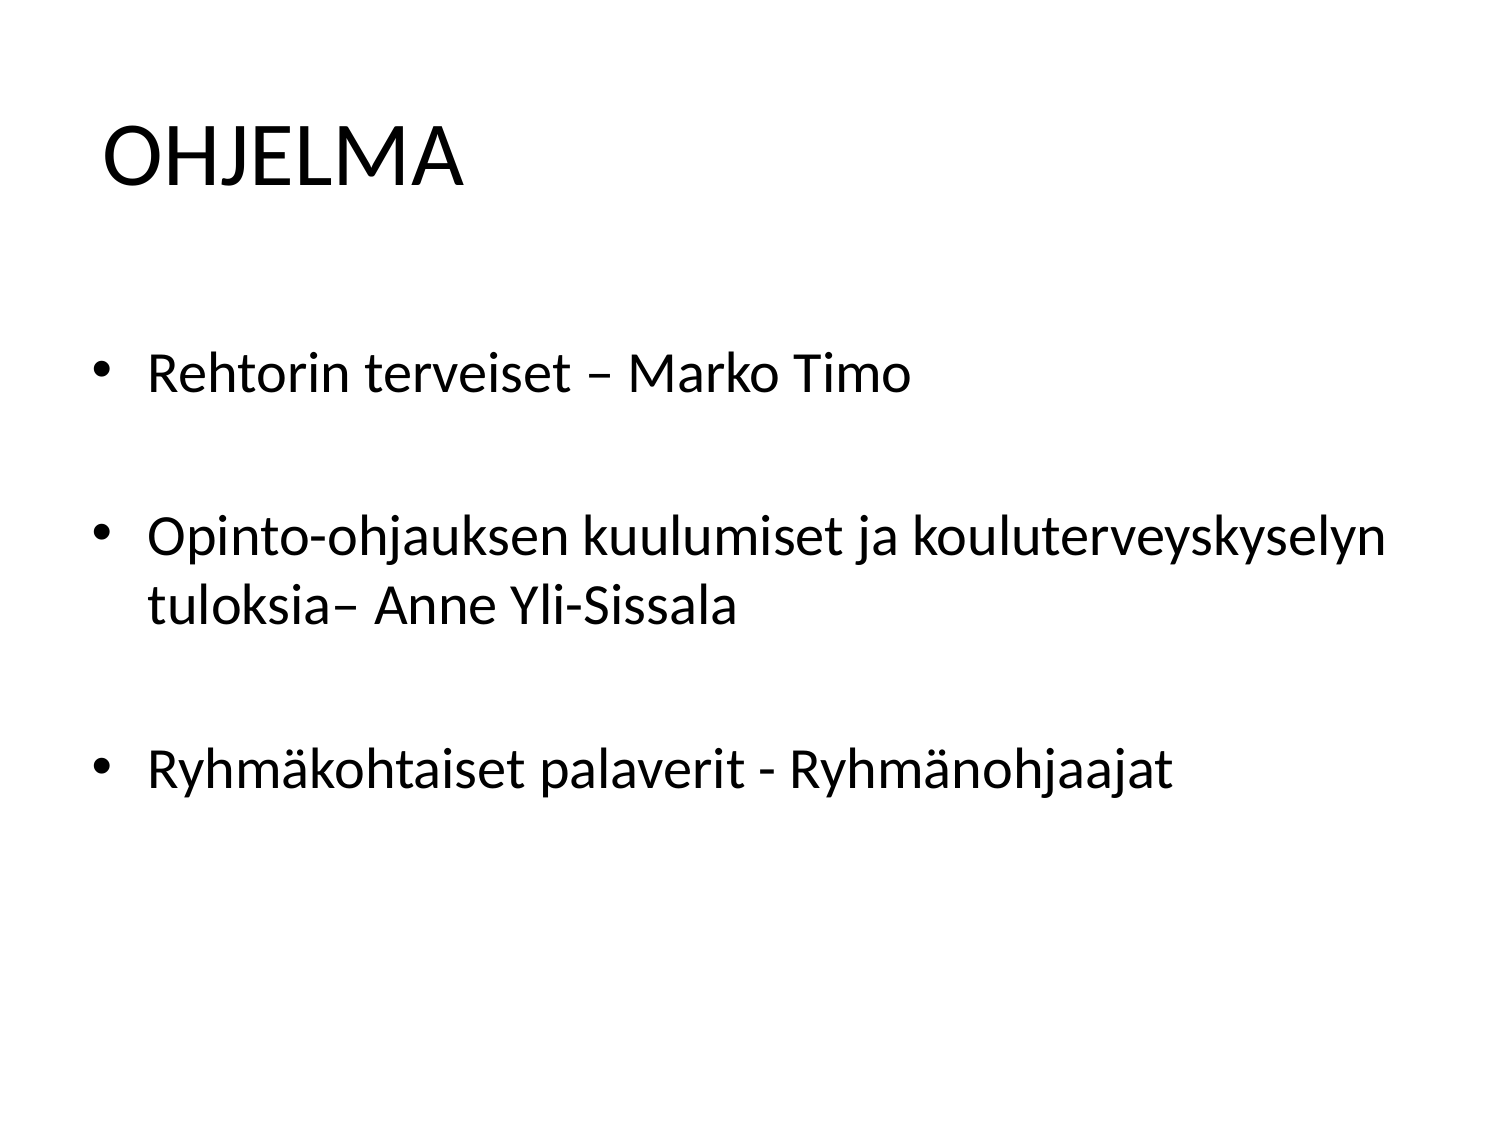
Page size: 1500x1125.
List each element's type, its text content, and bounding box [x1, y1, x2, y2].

list Rehtorin terveiset – Marko Timo Opinto-ohjauksen kuulumiset ja kouluterveyskyselyn tuloksia– Anne Yli-Sissala Ryhmäkohtaiset palaverit - Ryhmänohjaajat [76, 326, 1427, 1069]
title OHJELMA [4, 54, 1355, 243]
